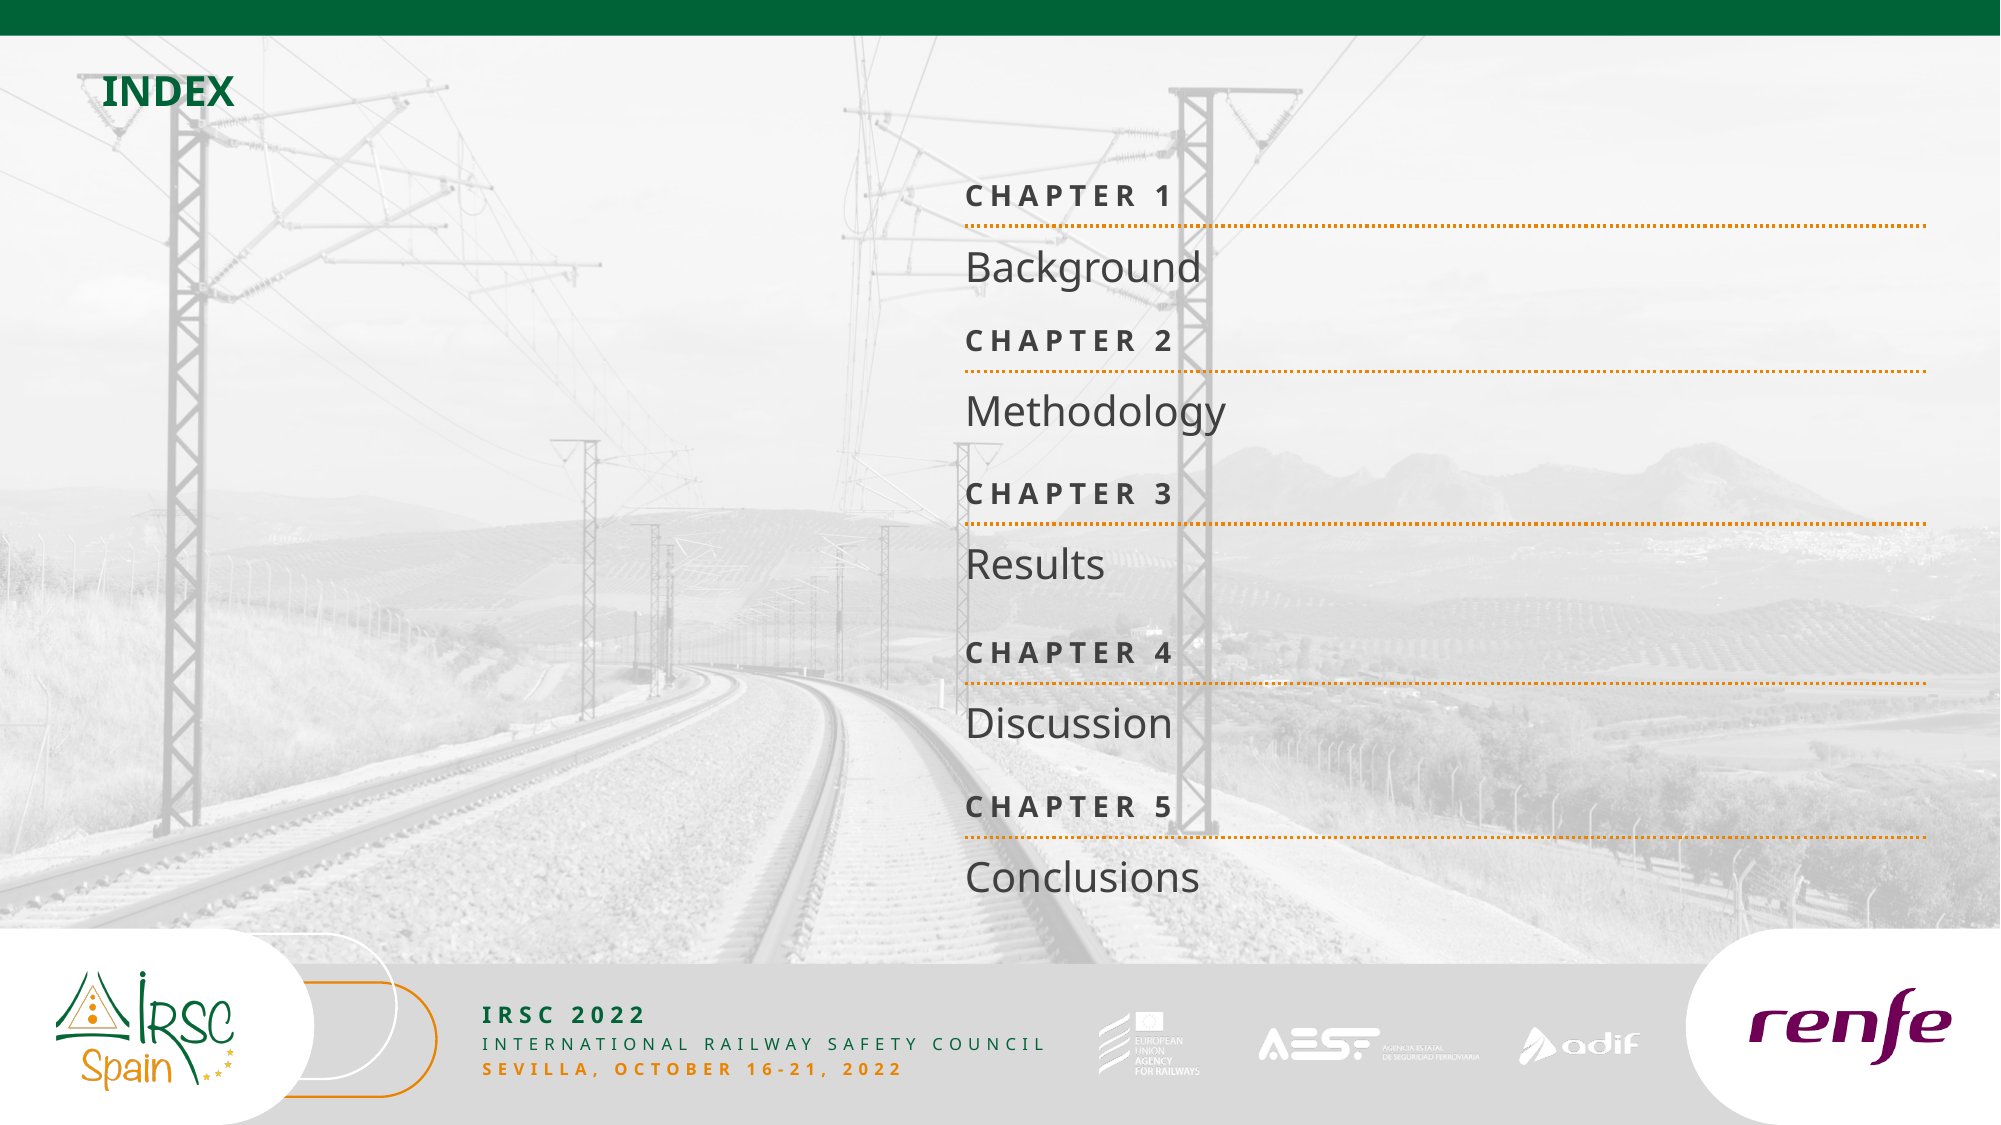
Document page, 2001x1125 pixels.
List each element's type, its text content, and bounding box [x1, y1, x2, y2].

picture [1745, 984, 1955, 1072]
picture [1099, 1012, 1200, 1075]
text_box Methodology [964, 401, 1917, 436]
text_box Results [964, 554, 1917, 588]
text_box Background [964, 257, 1917, 291]
title INDEX [54, 55, 1945, 132]
text_box CHAPTER 2 [964, 322, 1926, 358]
picture [1258, 1028, 1480, 1060]
picture [1519, 1027, 1640, 1065]
text_box Conclusions [964, 867, 1917, 902]
text_box CHAPTER 4 [964, 634, 1926, 670]
text_box CHAPTER 1 [964, 176, 1926, 213]
text_box CHAPTER 5 [964, 788, 1926, 824]
text_box Discussion [964, 713, 1917, 748]
text_box CHAPTER 3 [964, 474, 1926, 510]
